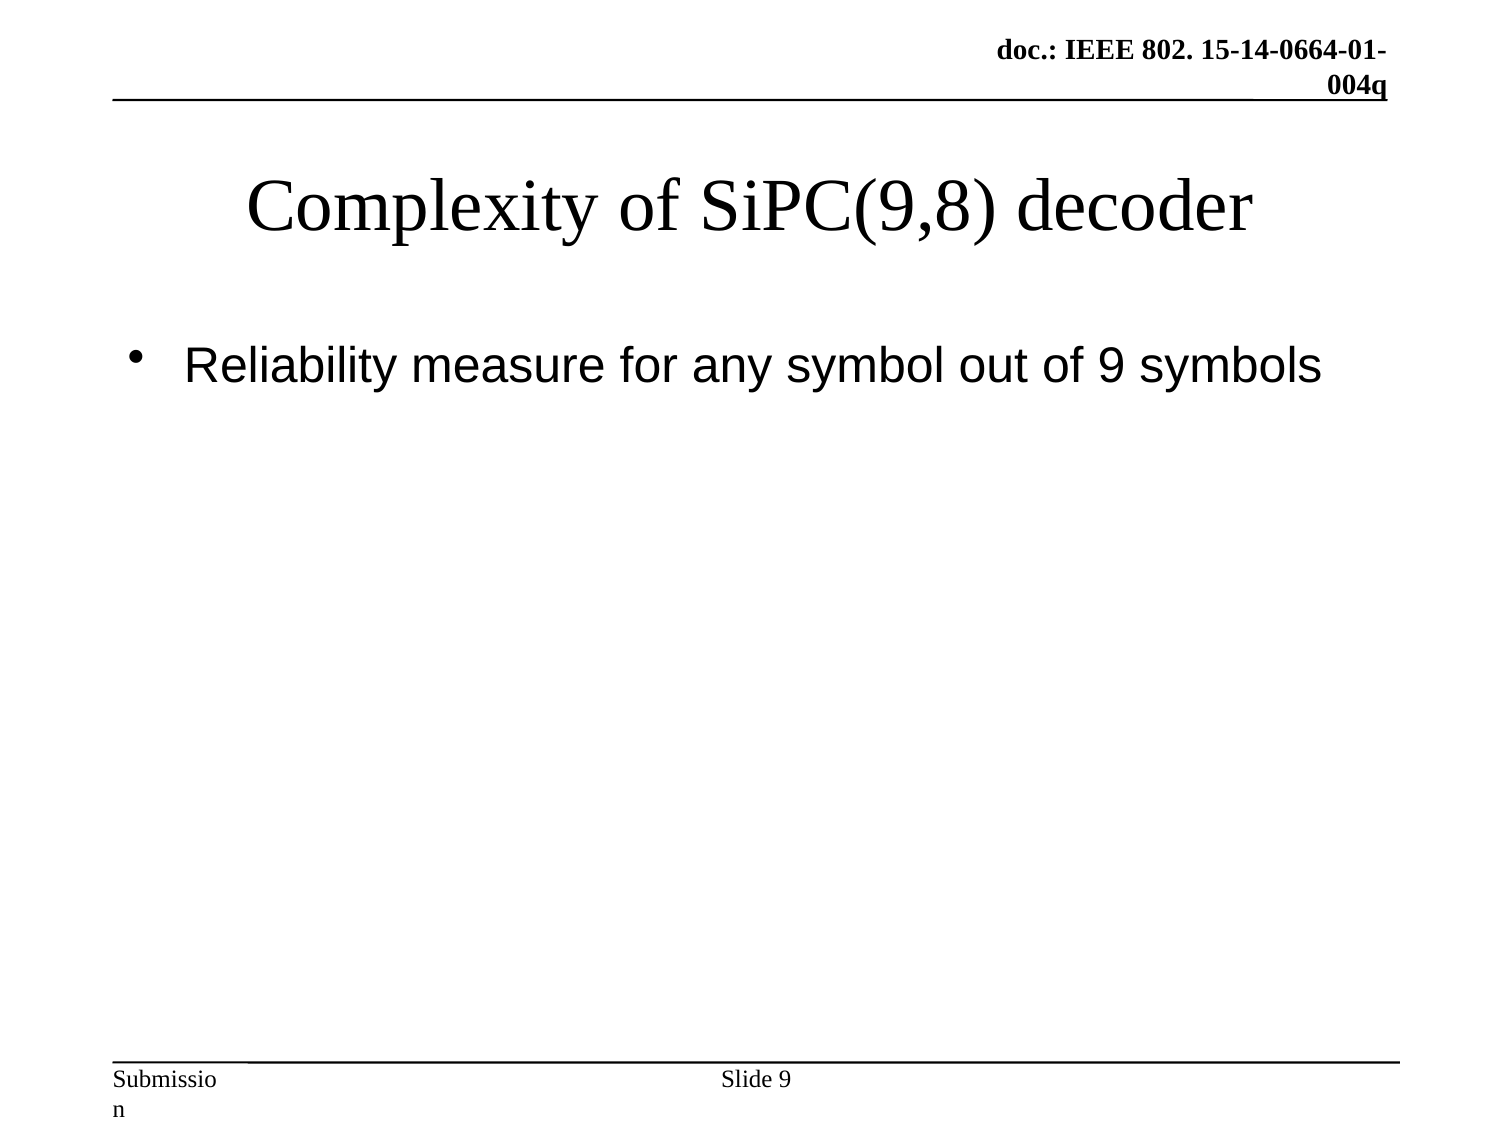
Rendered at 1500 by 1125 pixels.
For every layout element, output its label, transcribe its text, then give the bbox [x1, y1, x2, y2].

title Complexity of SiPC(9,8) decoder [112, 112, 1388, 288]
slide_number Slide 9 [712, 1061, 800, 1093]
